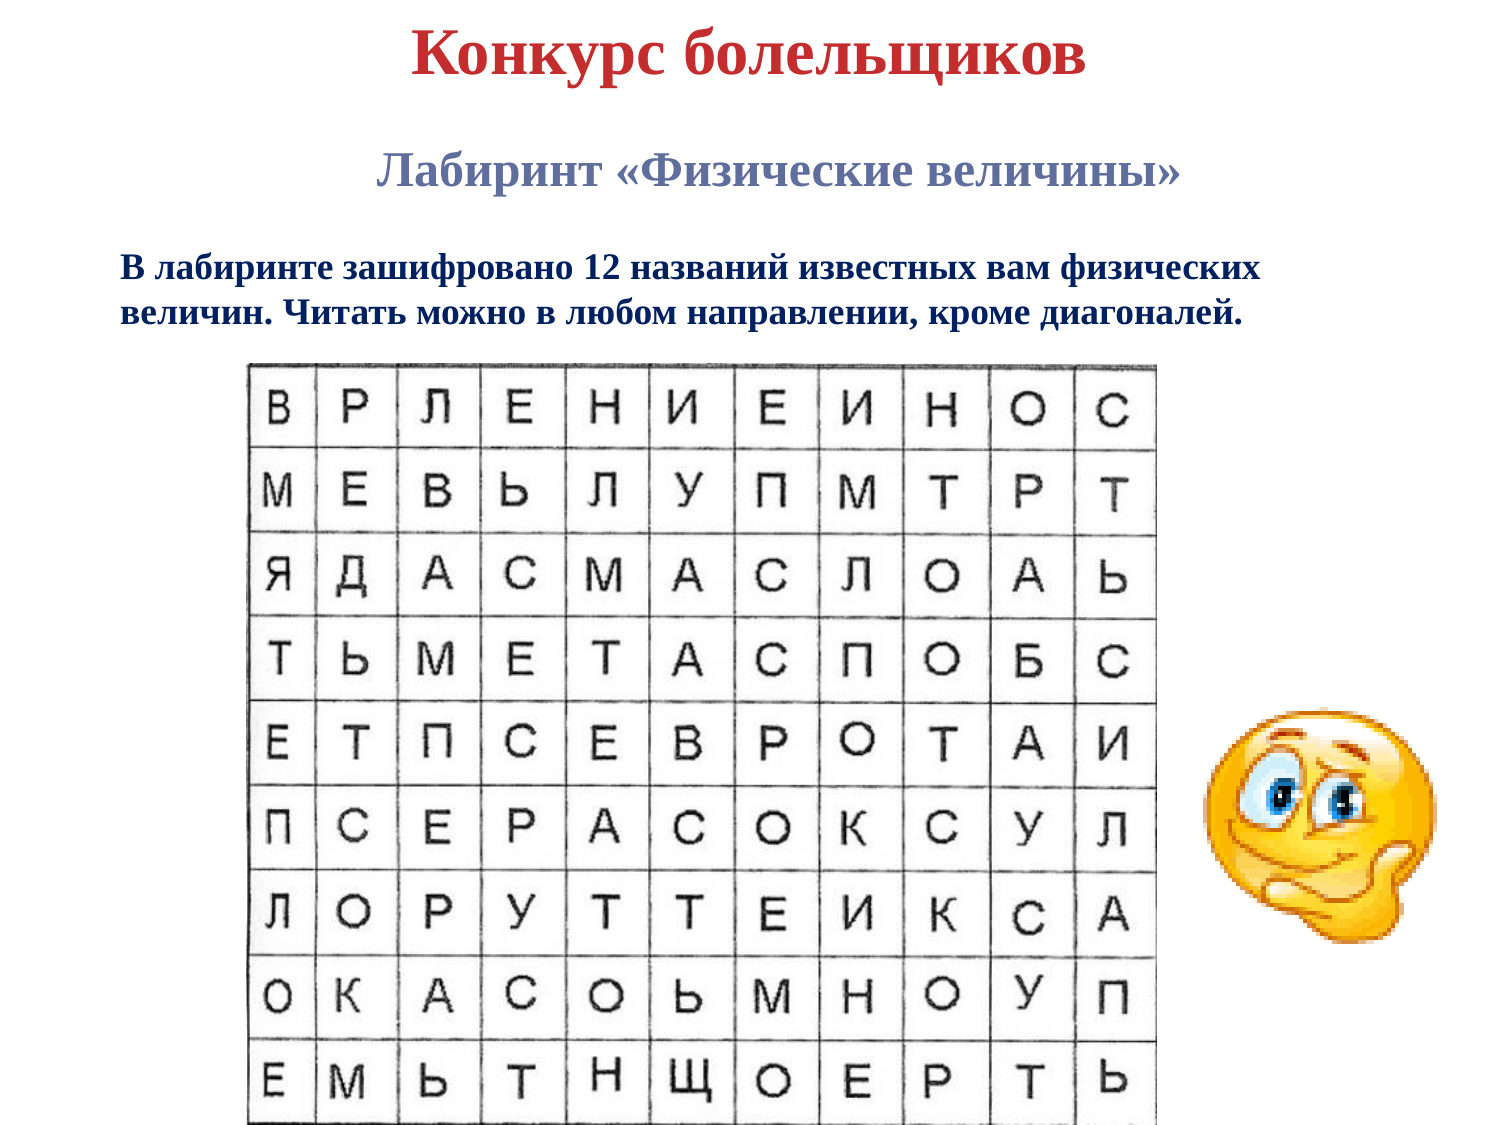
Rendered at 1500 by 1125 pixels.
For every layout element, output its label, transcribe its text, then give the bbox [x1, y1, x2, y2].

picture [1195, 702, 1450, 954]
text_box Лабиринт «Физические величины» [128, 128, 1430, 204]
picture [245, 362, 1158, 1125]
text_box В лабиринте зашифровано 12 названий известных вам физических величин. Читать можно в любом направлении, кроме диагоналей. [105, 234, 1430, 385]
text_box Конкурс болельщиков [361, 0, 1139, 95]
